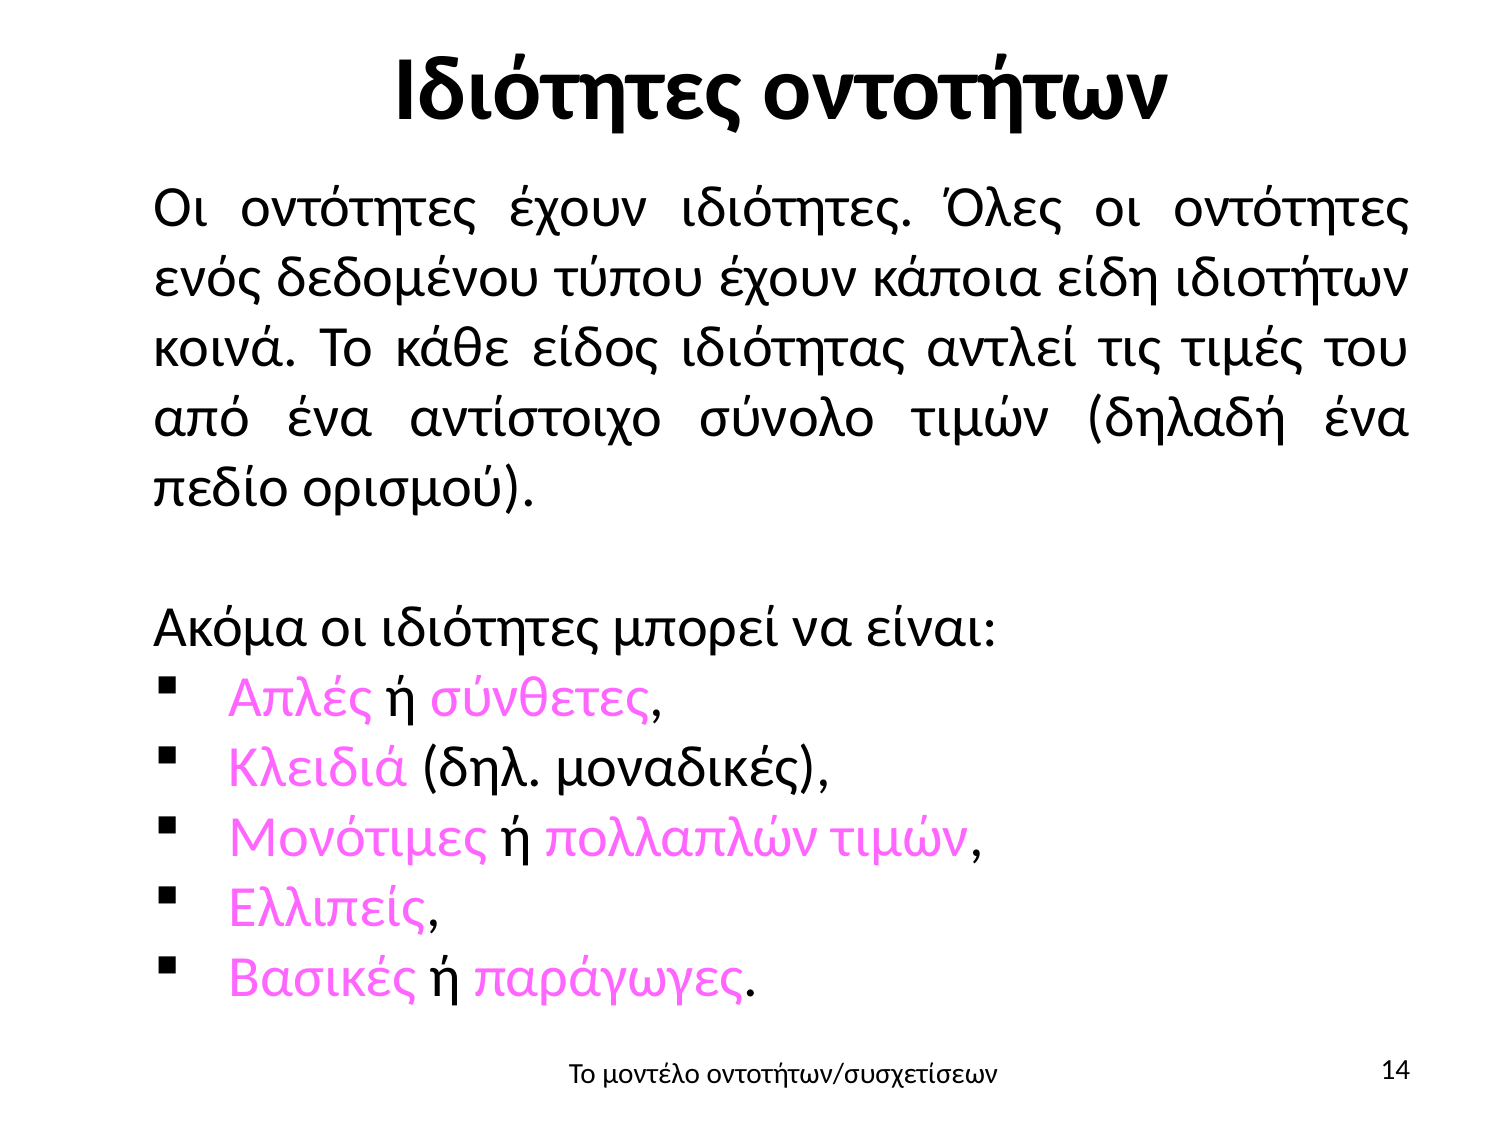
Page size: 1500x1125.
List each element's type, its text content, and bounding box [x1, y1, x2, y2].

text_box 14 [1074, 1042, 1425, 1103]
text_box Οι οντότητες έχουν ιδιότητες. Όλες οι οντότητες ενός δεδομένου τύπου έχουν κάποια είδη ιδιοτήτων κοινά. Το κάθε είδος ιδιότητας αντλεί τις τιμές του από ένα αντίστοιχο σύνολο τιμών (δηλαδή ένα πεδίο ορισμού). Ακόμα οι ιδιότητες μπορεί να είναι: Απλές ή σύνθετες, Κλειδιά (δηλ. μοναδικές), Μονότιμες ή πολλαπλών τιμών, Ελλιπείς, Βασικές ή παράγωγες. [76, 160, 1425, 1016]
text_box Το μοντέλο οντοτήτων/συσχετίσεων [521, 1046, 1046, 1125]
title Ιδιότητες οντοτήτων [76, 1, 1425, 160]
